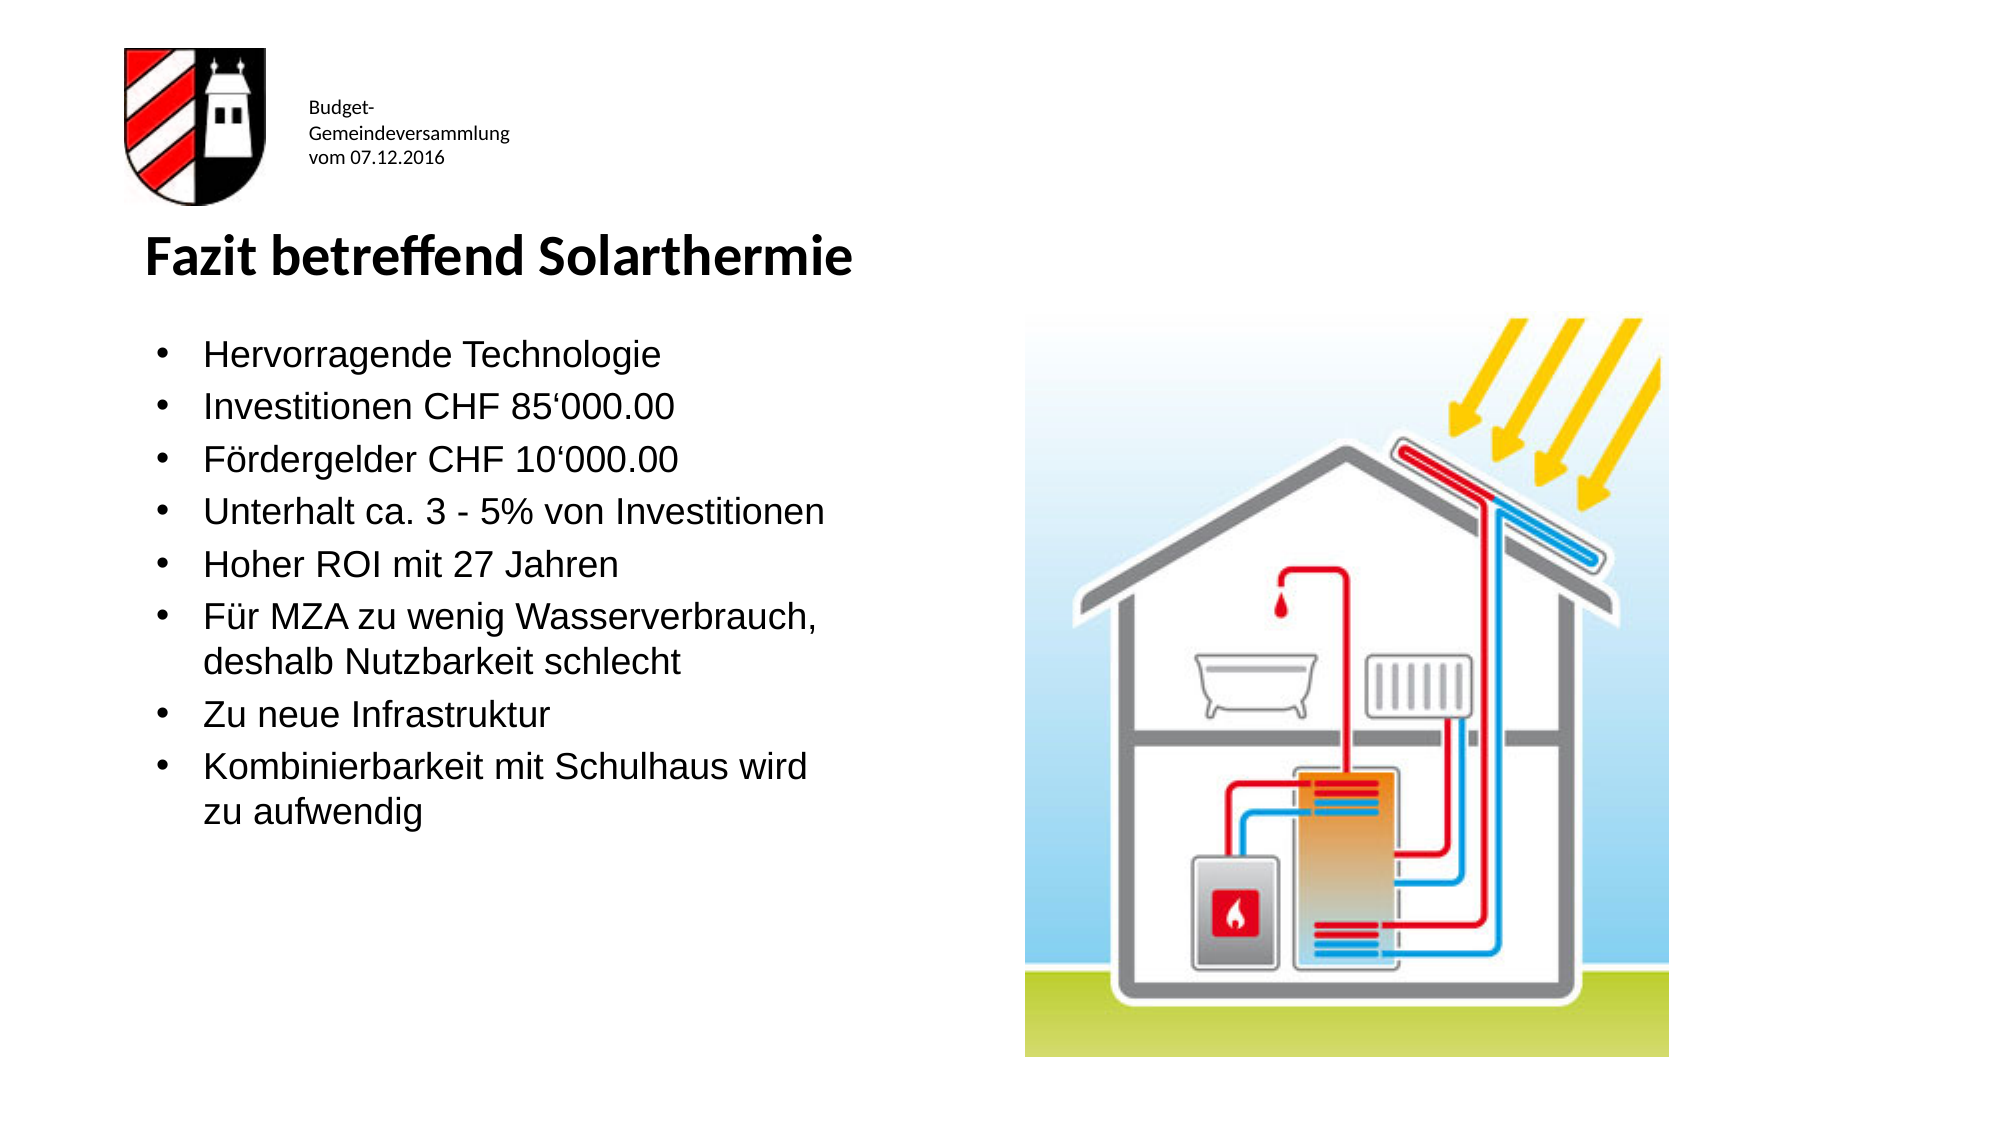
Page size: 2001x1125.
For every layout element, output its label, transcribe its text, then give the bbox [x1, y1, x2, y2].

text_box Budget-Gemeindeversammlung vom 07.12.2016 [294, 86, 524, 177]
subtitle Fazit betreffend Solarthermie [130, 217, 1631, 321]
text_box Hervorragende Technologie Investitionen CHF 85‘000.00 Fördergelder CHF 10‘000.00 Unterhalt ca. 3 - 5% von Investitionen Hoher ROI mit 27 Jahren Für MZA zu wenig Wasserverbrauch, deshalb Nutzbarkeit schlecht Zu neue Infrastruktur Kombinierbarkeit mit Schulhaus wird zu aufwendig [141, 322, 1025, 892]
picture [123, 48, 266, 206]
picture [1025, 311, 1669, 1057]
